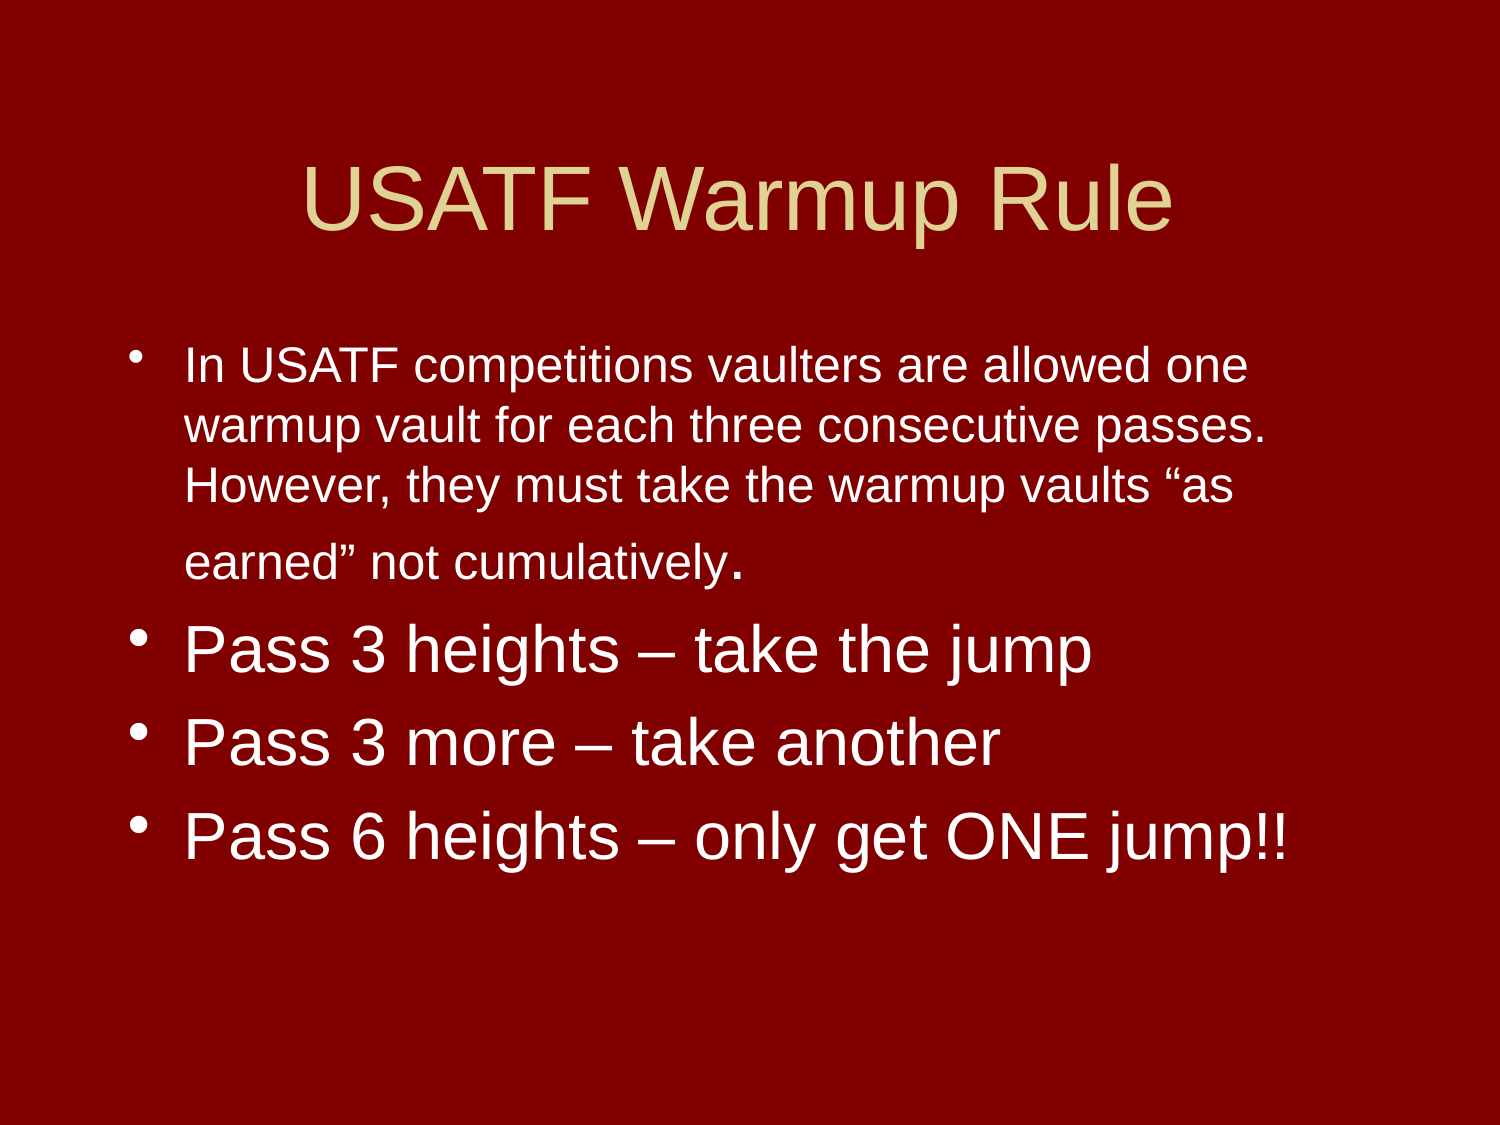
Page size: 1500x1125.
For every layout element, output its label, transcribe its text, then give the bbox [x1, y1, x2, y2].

list In USATF competitions vaulters are allowed one warmup vault for each three consecutive passes. However, they must take the warmup vaults “as earned” not cumulatively. Pass 3 heights – take the jump Pass 3 more – take another Pass 6 heights – only get ONE jump!! [112, 324, 1388, 1000]
title USATF Warmup Rule [112, 99, 1388, 288]
